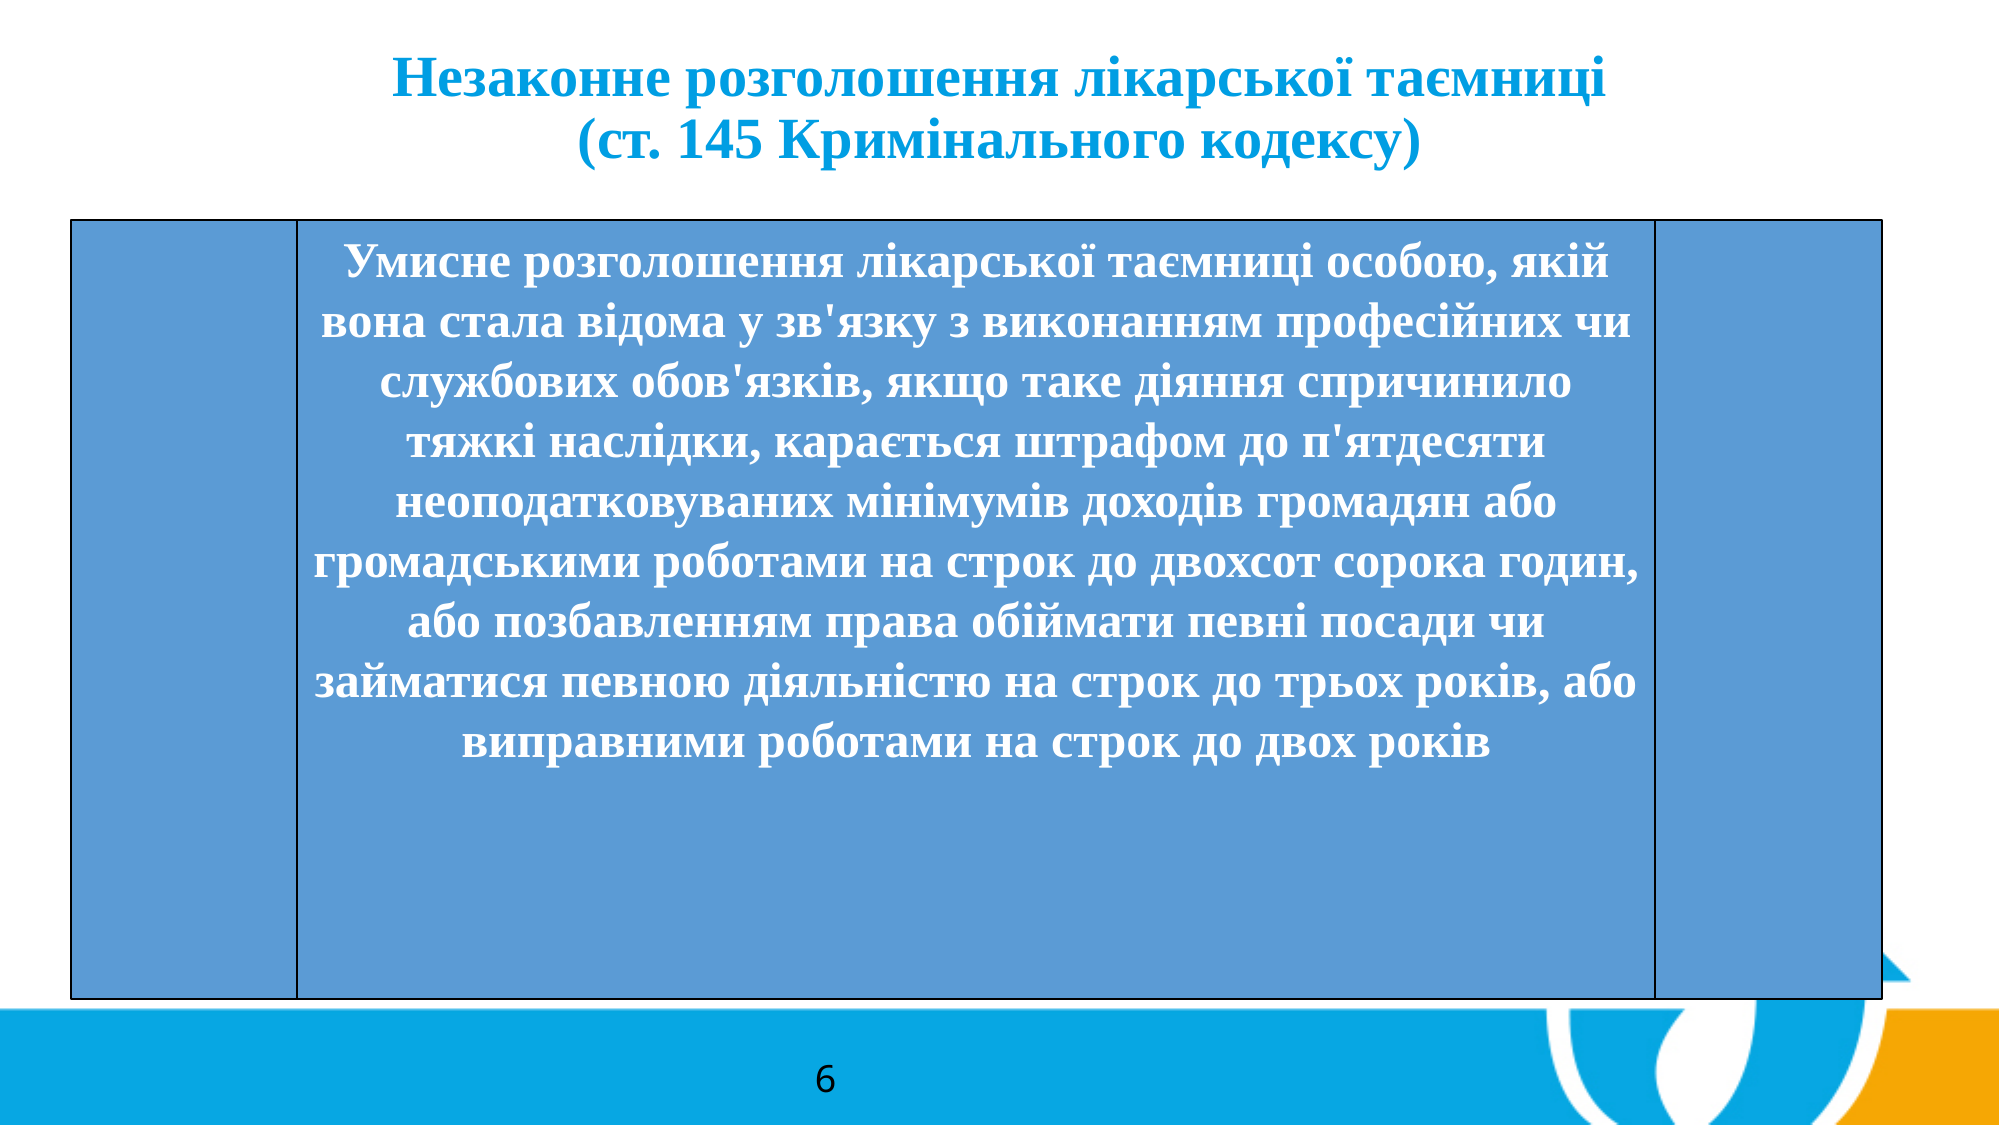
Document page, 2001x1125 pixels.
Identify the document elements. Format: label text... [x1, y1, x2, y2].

picture [0, 0, 1999, 1125]
title Незаконне розголошення лікарської таємниці (ст. 145 Кримінального кодексу) [137, 0, 1863, 218]
slide_number 6 [800, 1047, 1267, 1083]
text_box Умисне розголошення лікарської таємниці особою, якій вона стала відома у зв'язку з виконанням професійних чи службових обов'язків, якщо таке діяння спричинило тяжкі наслідки, карається штрафом до п'ятдесяти неоподатковуваних мінімумів доходів громадян або громадськими роботами на строк до двохсот сорока годин, або позбавленням права обіймати певні посади чи займатися певною діяльністю на строк до трьох років, або виправними роботами на строк до двох років [70, 219, 1882, 1000]
